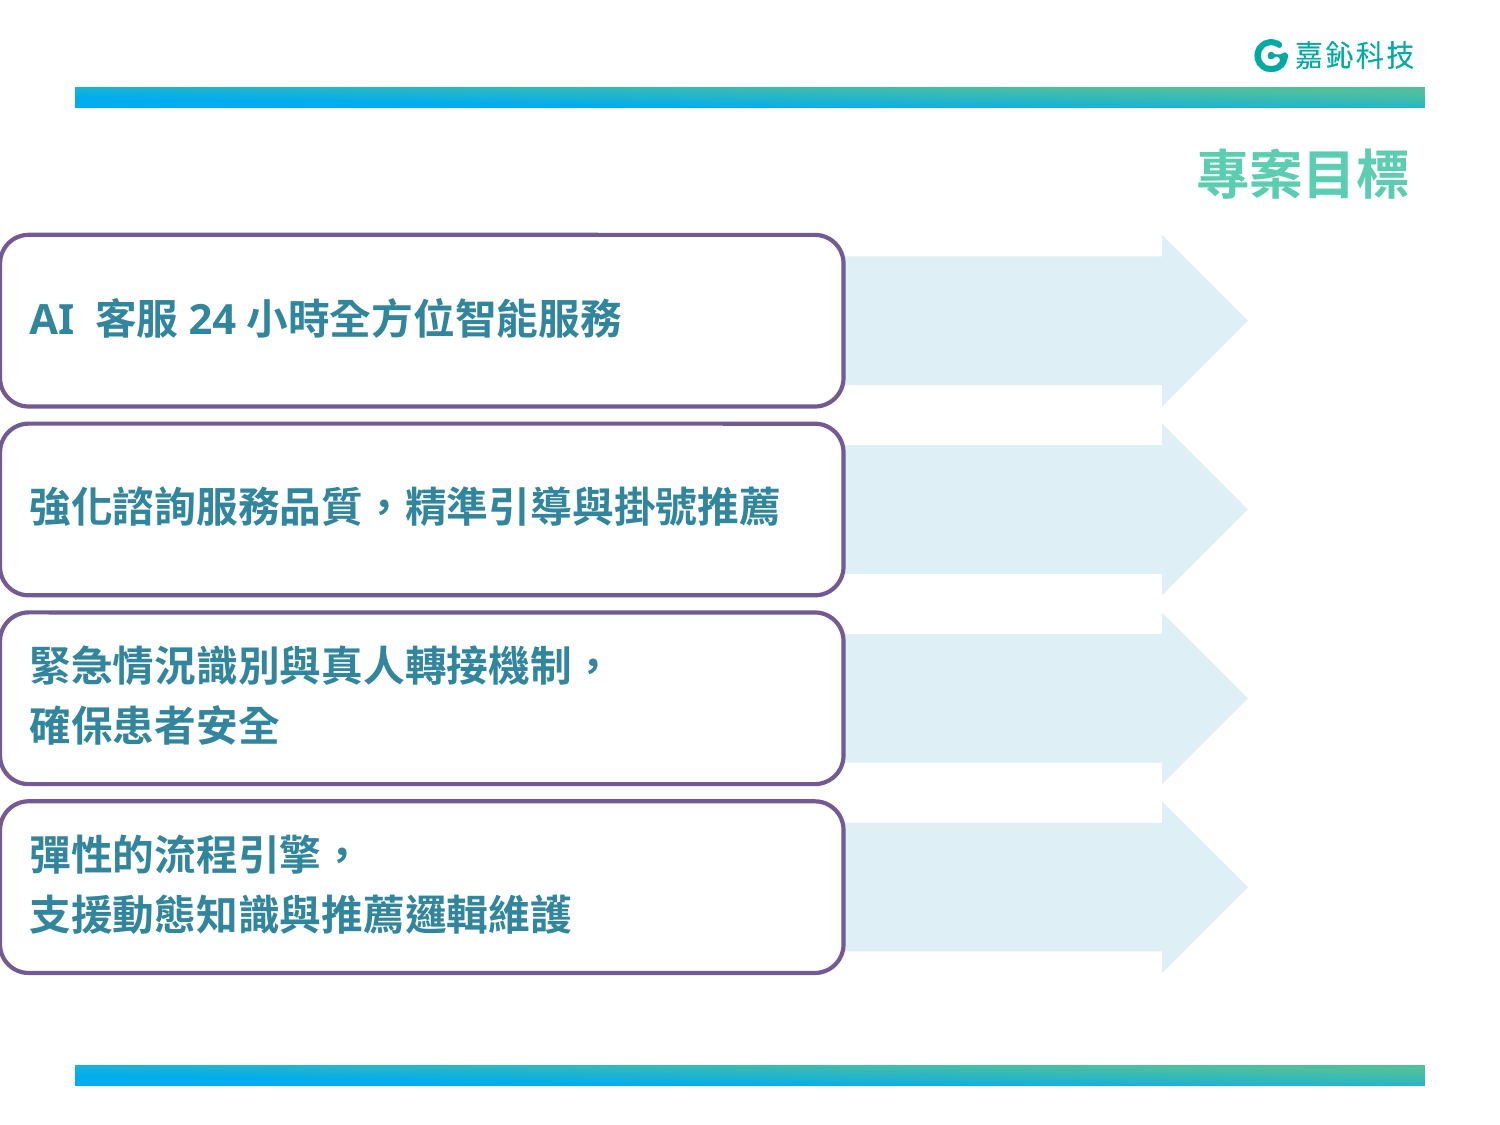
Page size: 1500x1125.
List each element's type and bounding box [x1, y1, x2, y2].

picture [0, 0, 1500, 1125]
list [0, 234, 1249, 974]
